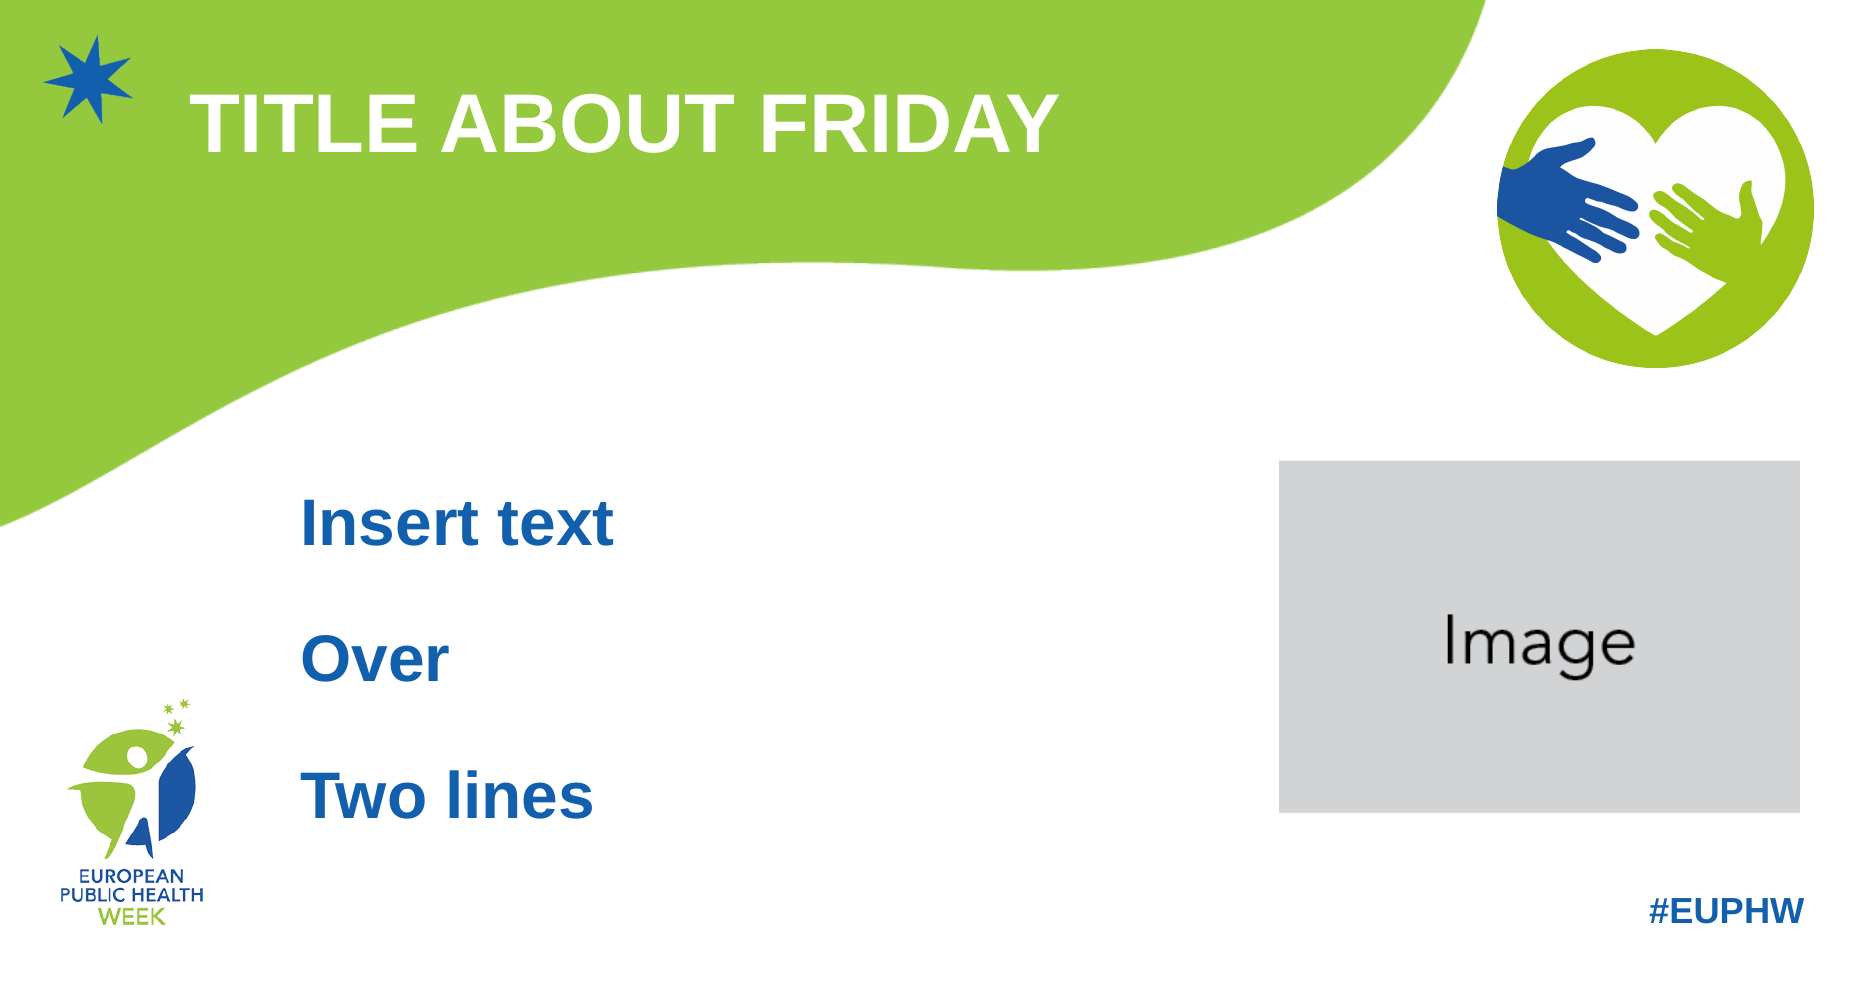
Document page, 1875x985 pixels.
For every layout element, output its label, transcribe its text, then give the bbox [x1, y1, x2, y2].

picture [0, 0, 1814, 819]
text_box Insert text Over Two lines [285, 546, 1218, 883]
picture [53, 691, 209, 933]
text_box #EUPHW [1471, 872, 1820, 963]
